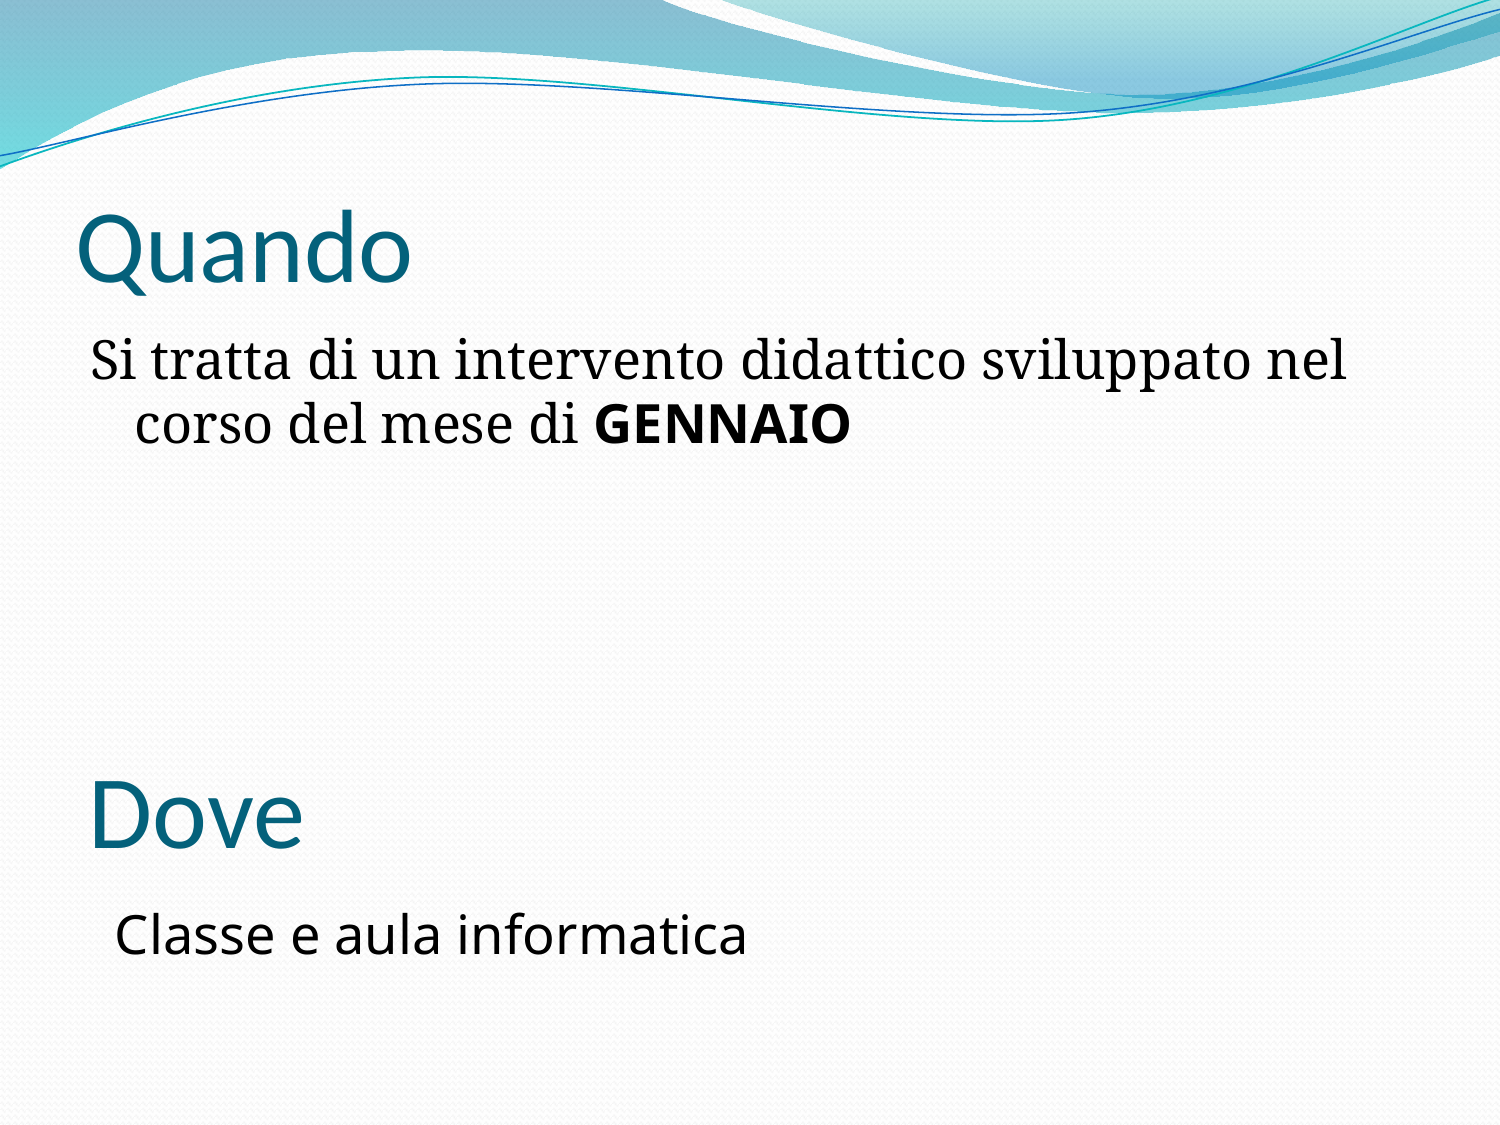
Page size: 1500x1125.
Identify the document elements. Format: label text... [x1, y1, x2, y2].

list Si tratta di un intervento didattico sviluppato nel corso del mese di GENNAIO [74, 317, 1426, 587]
text_box Dove [88, 714, 1439, 870]
title Quando [74, 115, 1426, 304]
text_box Classe e aula informatica [100, 893, 1451, 1106]
